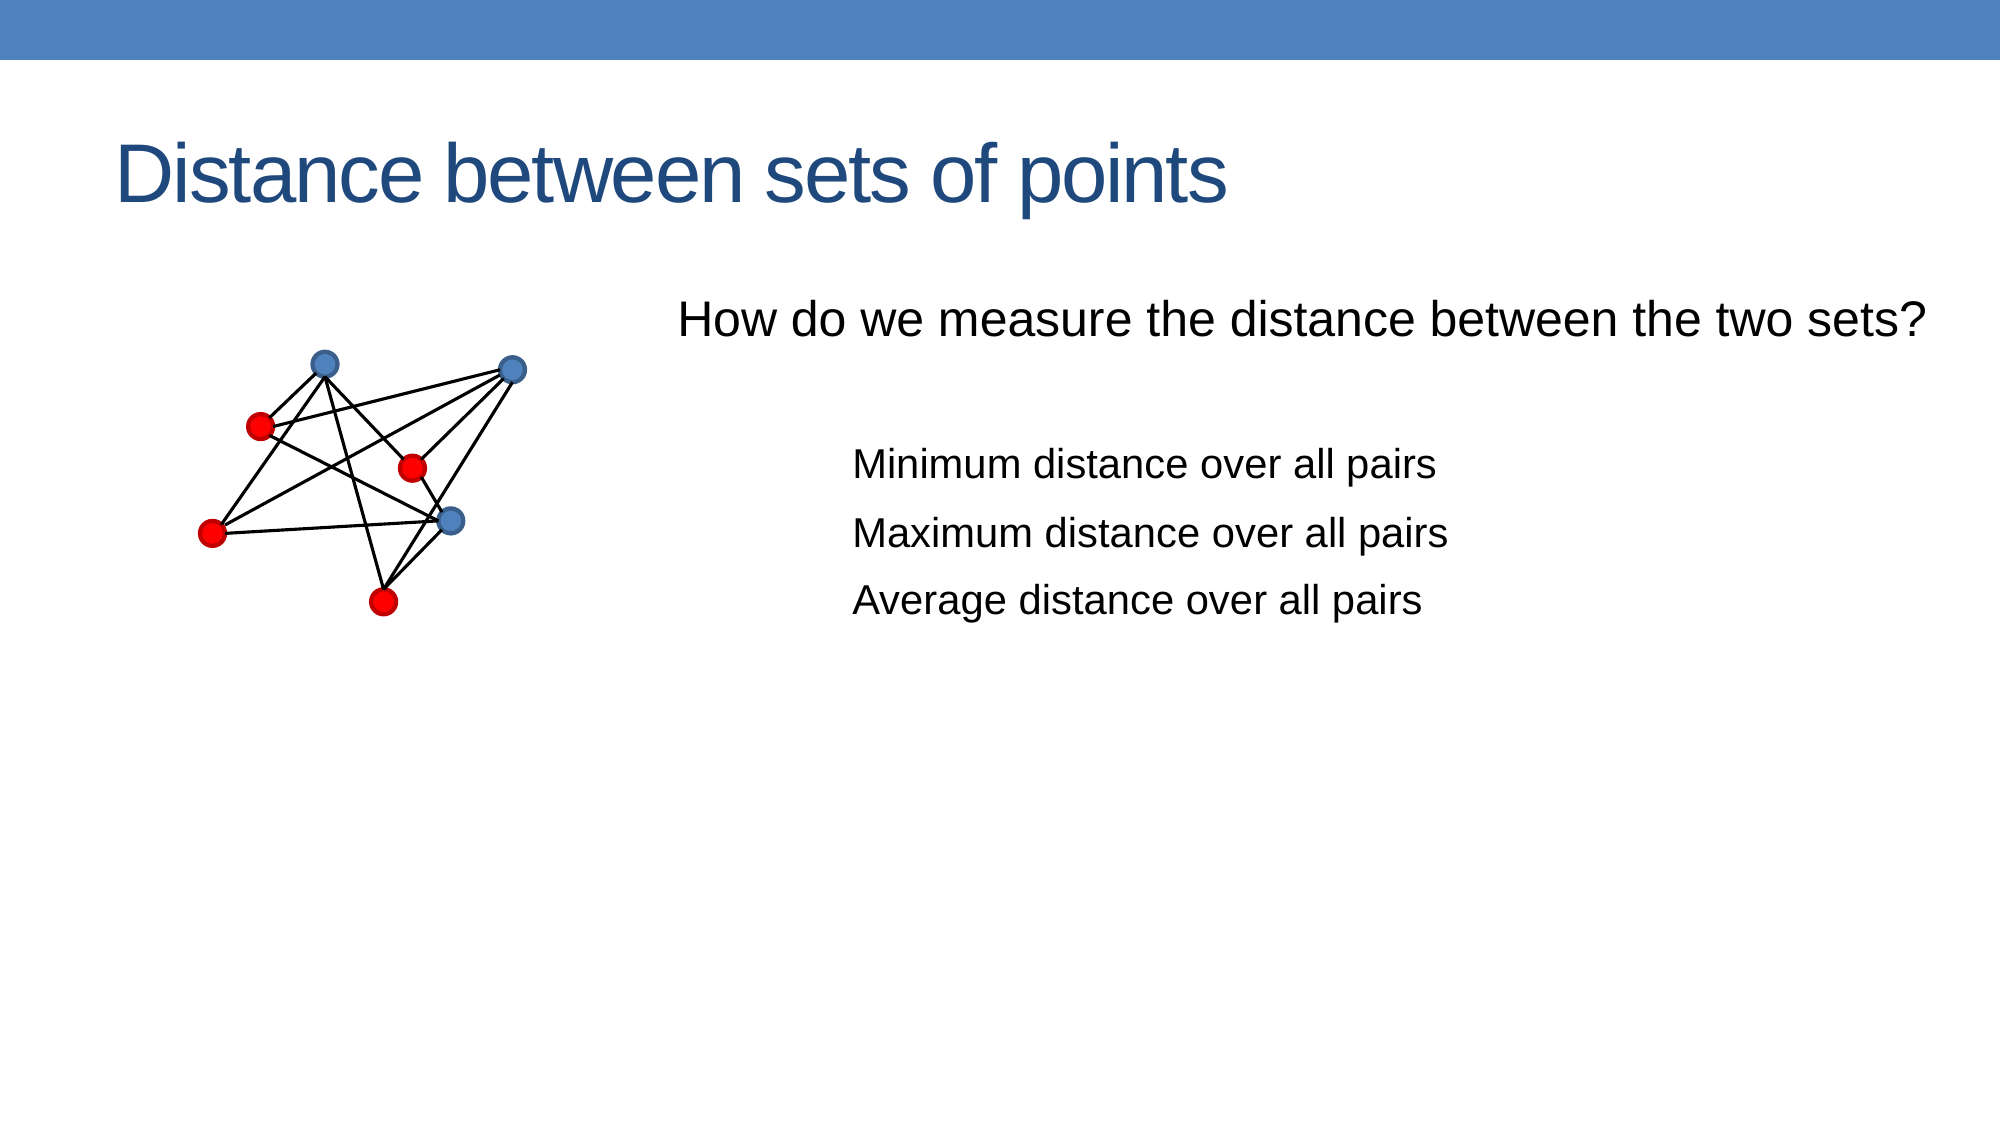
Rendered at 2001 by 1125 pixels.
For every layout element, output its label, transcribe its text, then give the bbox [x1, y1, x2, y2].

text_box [221, 376, 322, 525]
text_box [411, 381, 513, 590]
text_box Minimum distance over all pairs [837, 429, 1652, 495]
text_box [383, 529, 443, 590]
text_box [421, 476, 443, 513]
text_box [324, 467, 384, 590]
text_box Average distance over all pairs [837, 565, 1652, 631]
text_box How do we measure the distance between the two sets? [662, 279, 1963, 355]
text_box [324, 376, 404, 460]
title Distance between sets of points [99, 87, 1900, 250]
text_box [272, 369, 501, 379]
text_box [391, 435, 439, 522]
text_box Maximum distance over all pairs [837, 498, 1652, 563]
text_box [199, 351, 526, 615]
